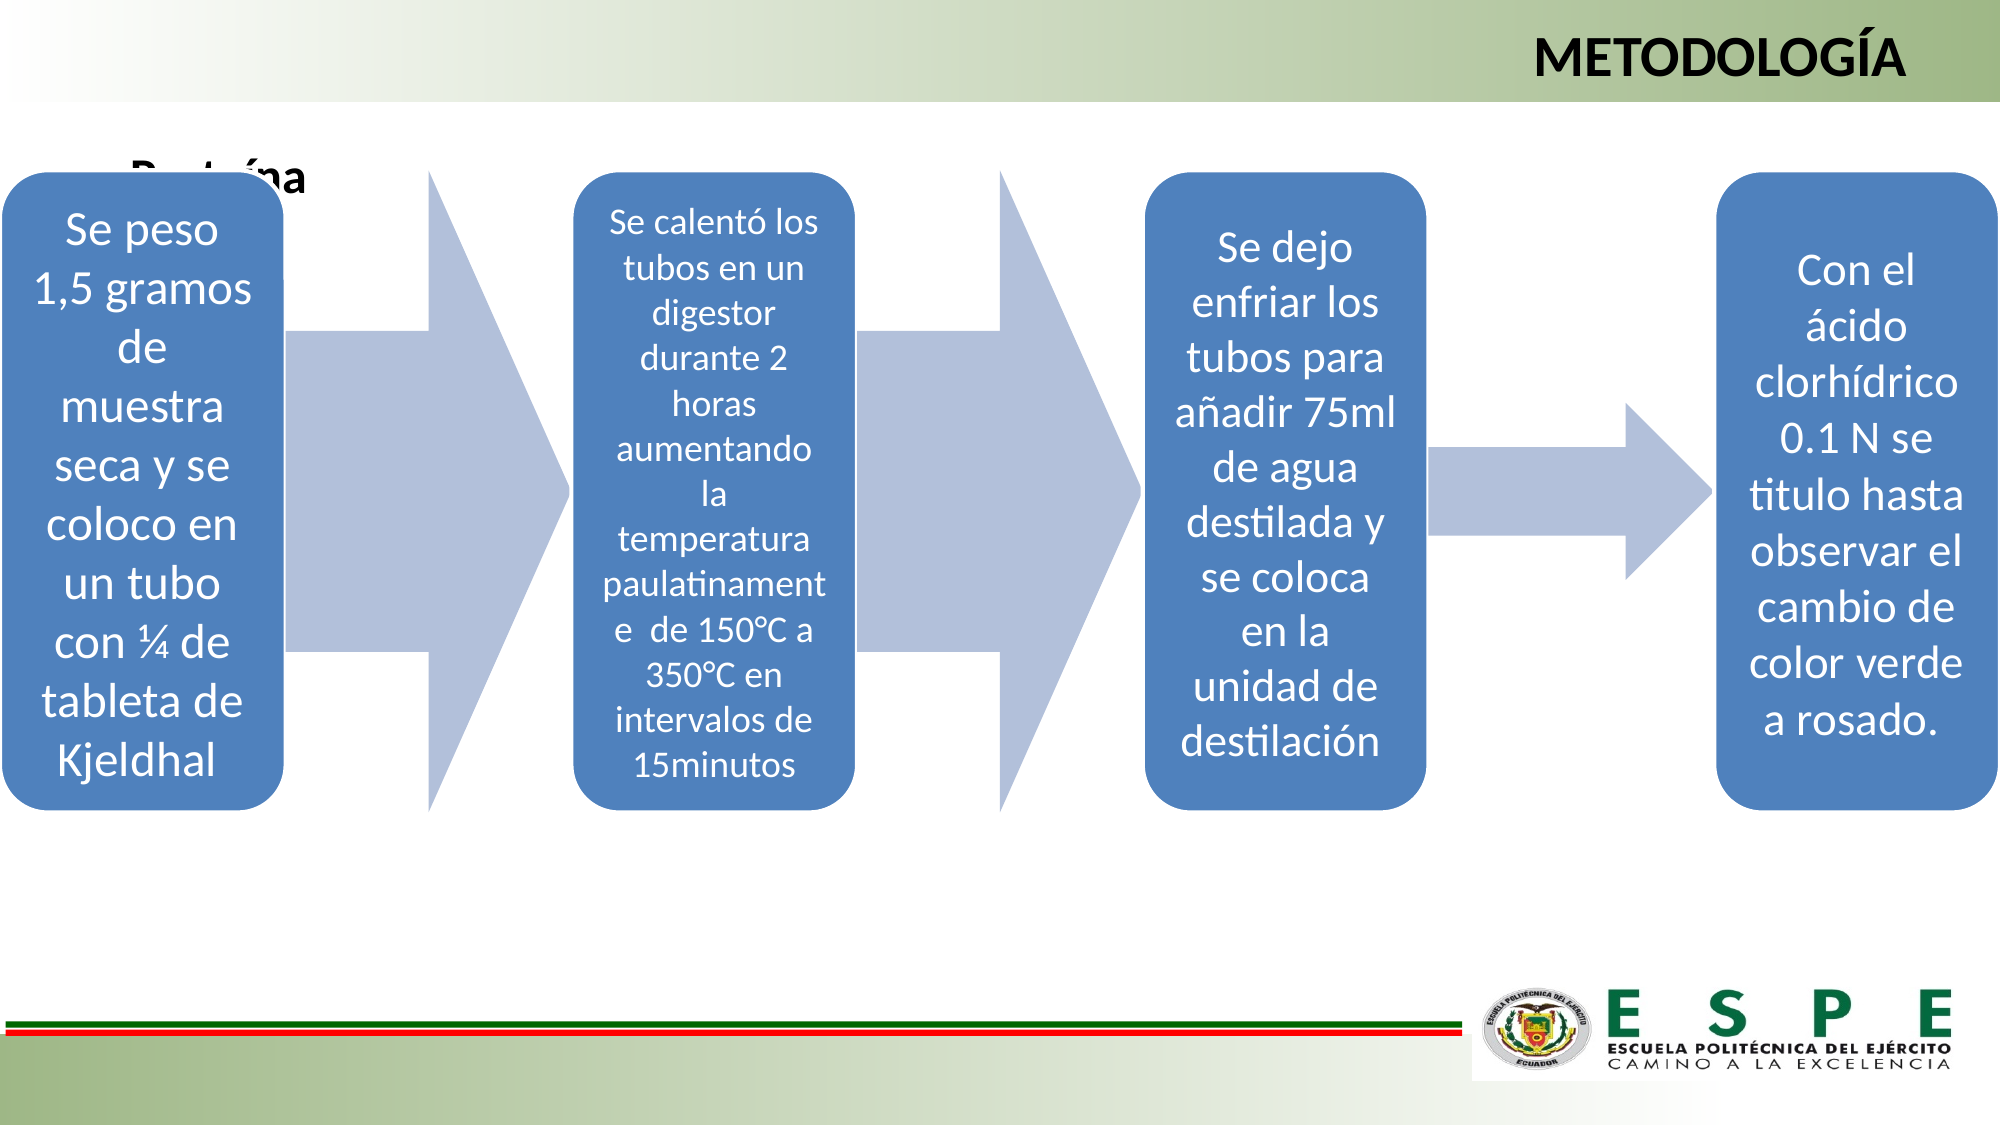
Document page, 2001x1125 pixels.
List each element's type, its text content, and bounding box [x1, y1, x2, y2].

picture [1472, 976, 1977, 1081]
text_box Proteína [76, 127, 375, 167]
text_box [0, 169, 2000, 813]
text_box METODOLOGÍA [1441, 10, 2000, 95]
